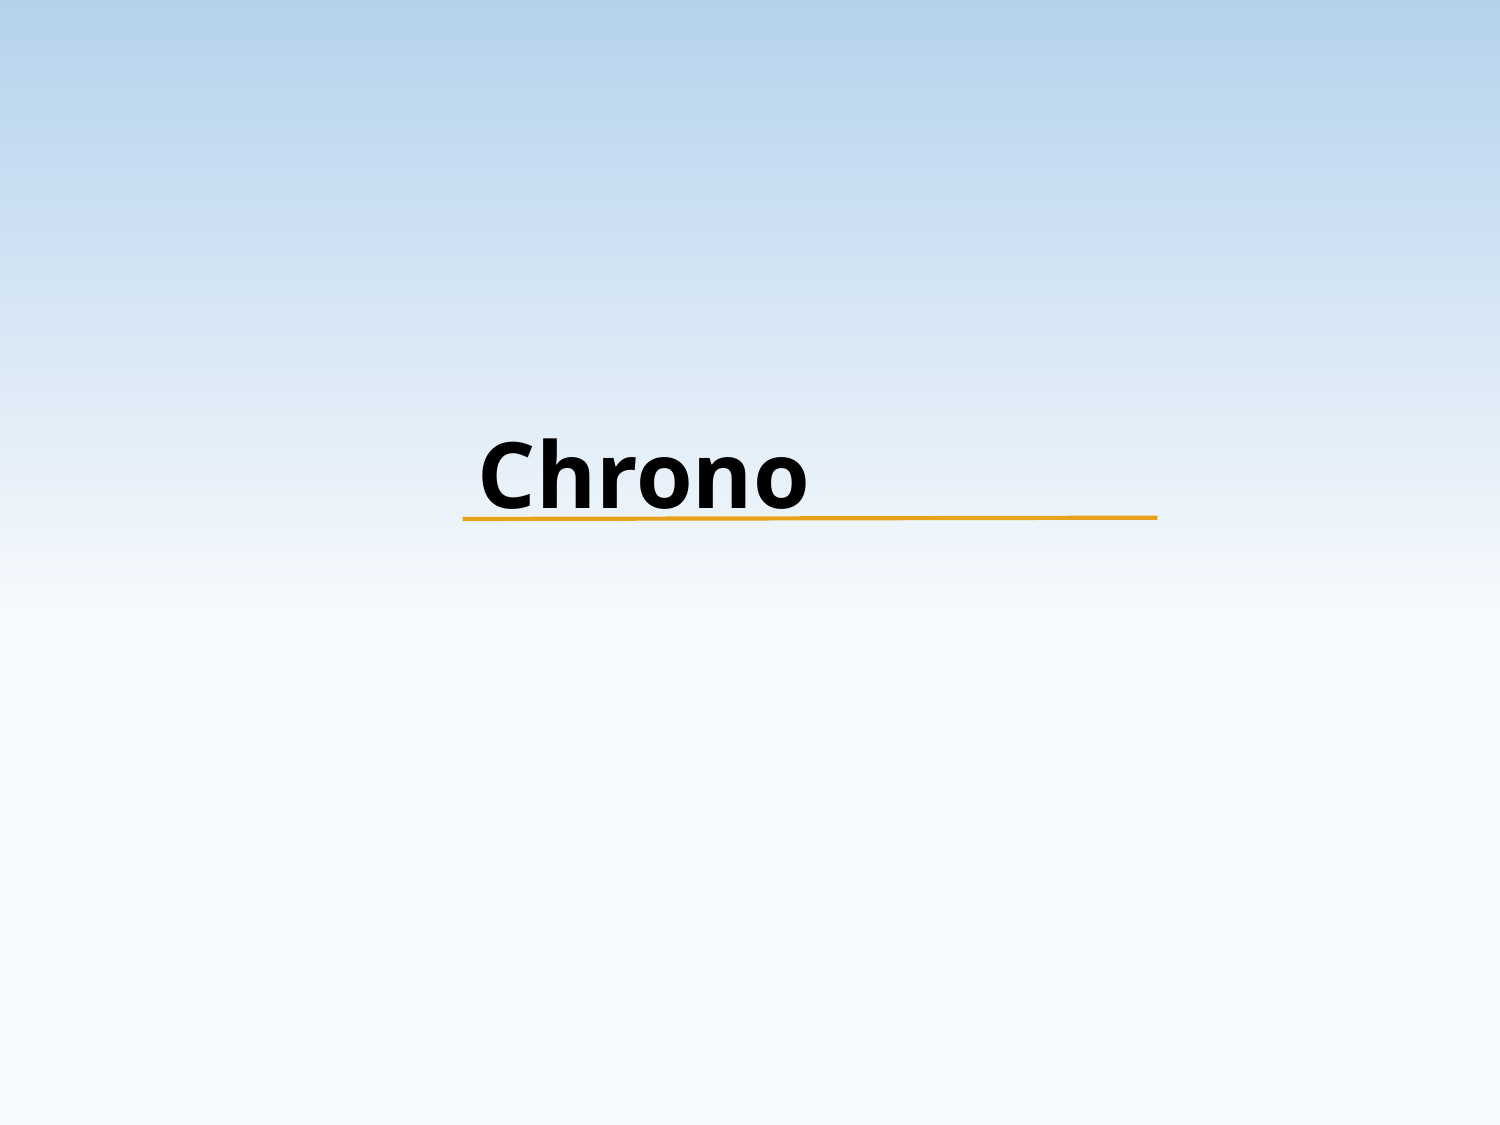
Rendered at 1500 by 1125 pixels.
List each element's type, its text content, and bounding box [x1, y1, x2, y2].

title Chrono [462, 389, 1388, 536]
